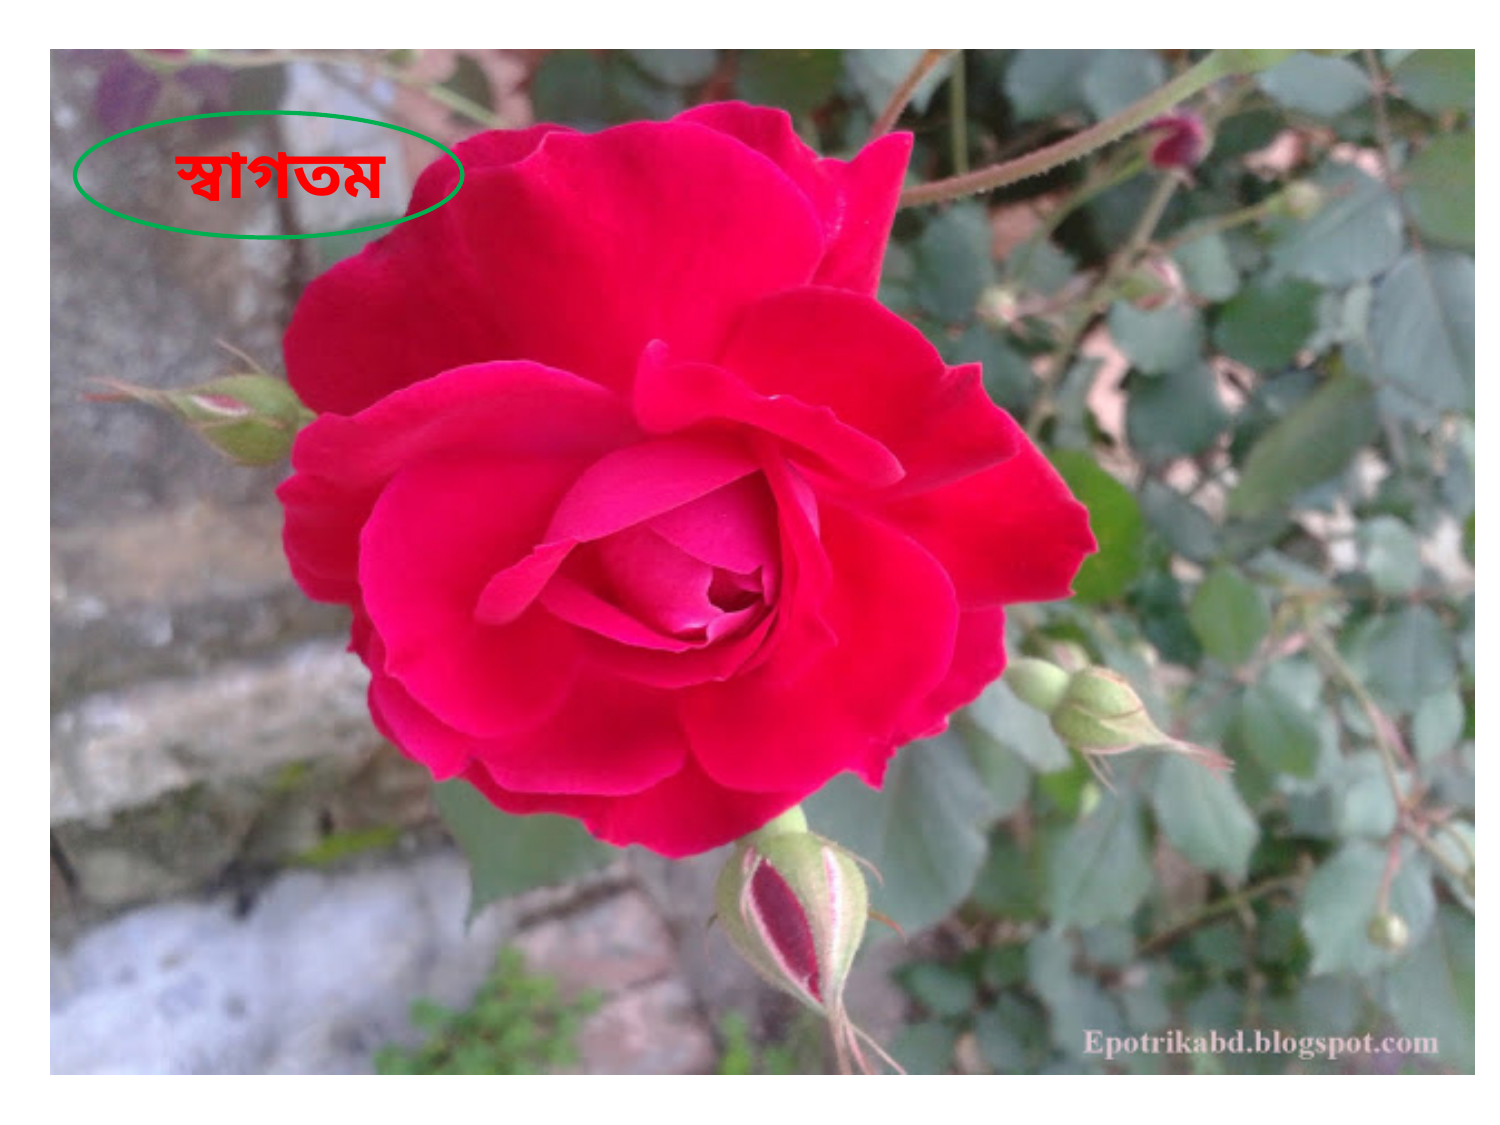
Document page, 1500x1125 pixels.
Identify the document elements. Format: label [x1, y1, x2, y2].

picture [49, 49, 1476, 1076]
